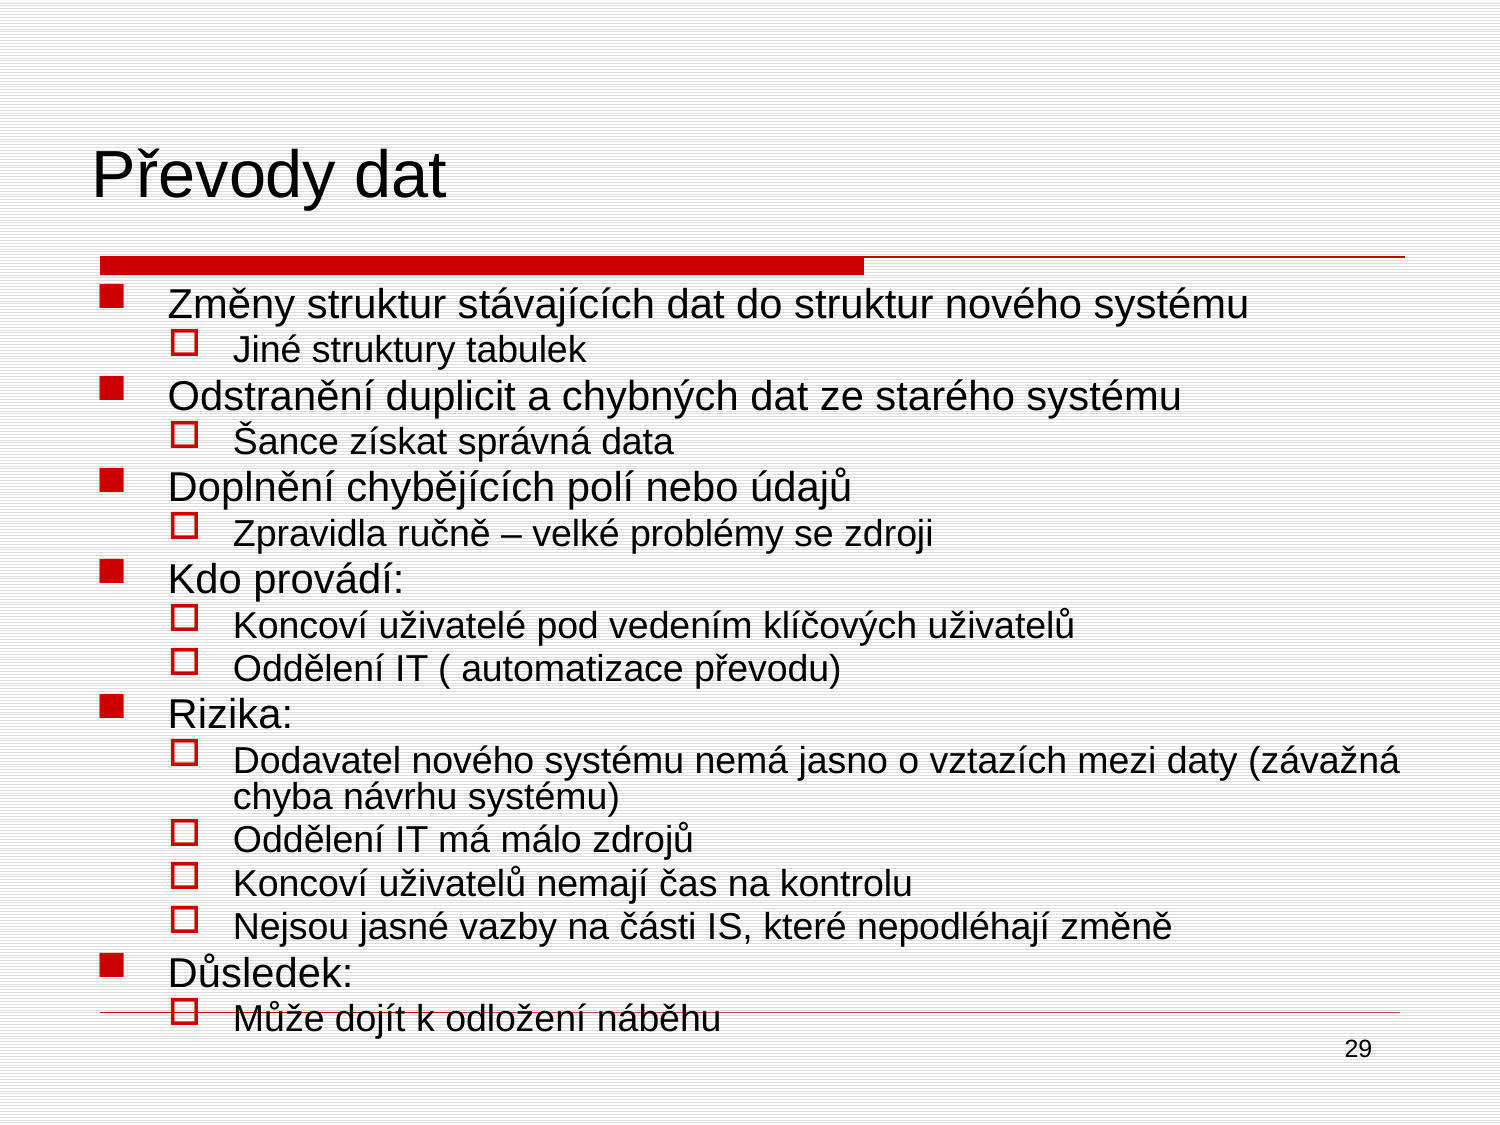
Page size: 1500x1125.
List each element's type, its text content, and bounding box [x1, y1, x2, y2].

slide_number 29 [1074, 1024, 1388, 1101]
text_box Převody dat [76, 31, 1427, 219]
text_box Změny struktur stávajících dat do struktur nového systému Jiné struktury tabulek Odstranění duplicit a chybných dat ze starého systému Šance získat správná data Doplnění chybějících polí nebo údajů Zpravidla ručně – velké problémy se zdroji Kdo provádí: Koncoví uživatelé pod vedením klíčových uživatelů Oddělení IT ( automatizace převodu) Rizika: Dodavatel nového systému nemá jasno o vztazích mezi daty (závažná chyba návrhu systému) Oddělení IT má málo zdrojů Koncoví uživatelů nemají čas na kontrolu Nejsou jasné vazby na části IS, které nepodléhají změně Důsledek: Může dojít k odložení náběhu [3, 278, 1471, 1125]
